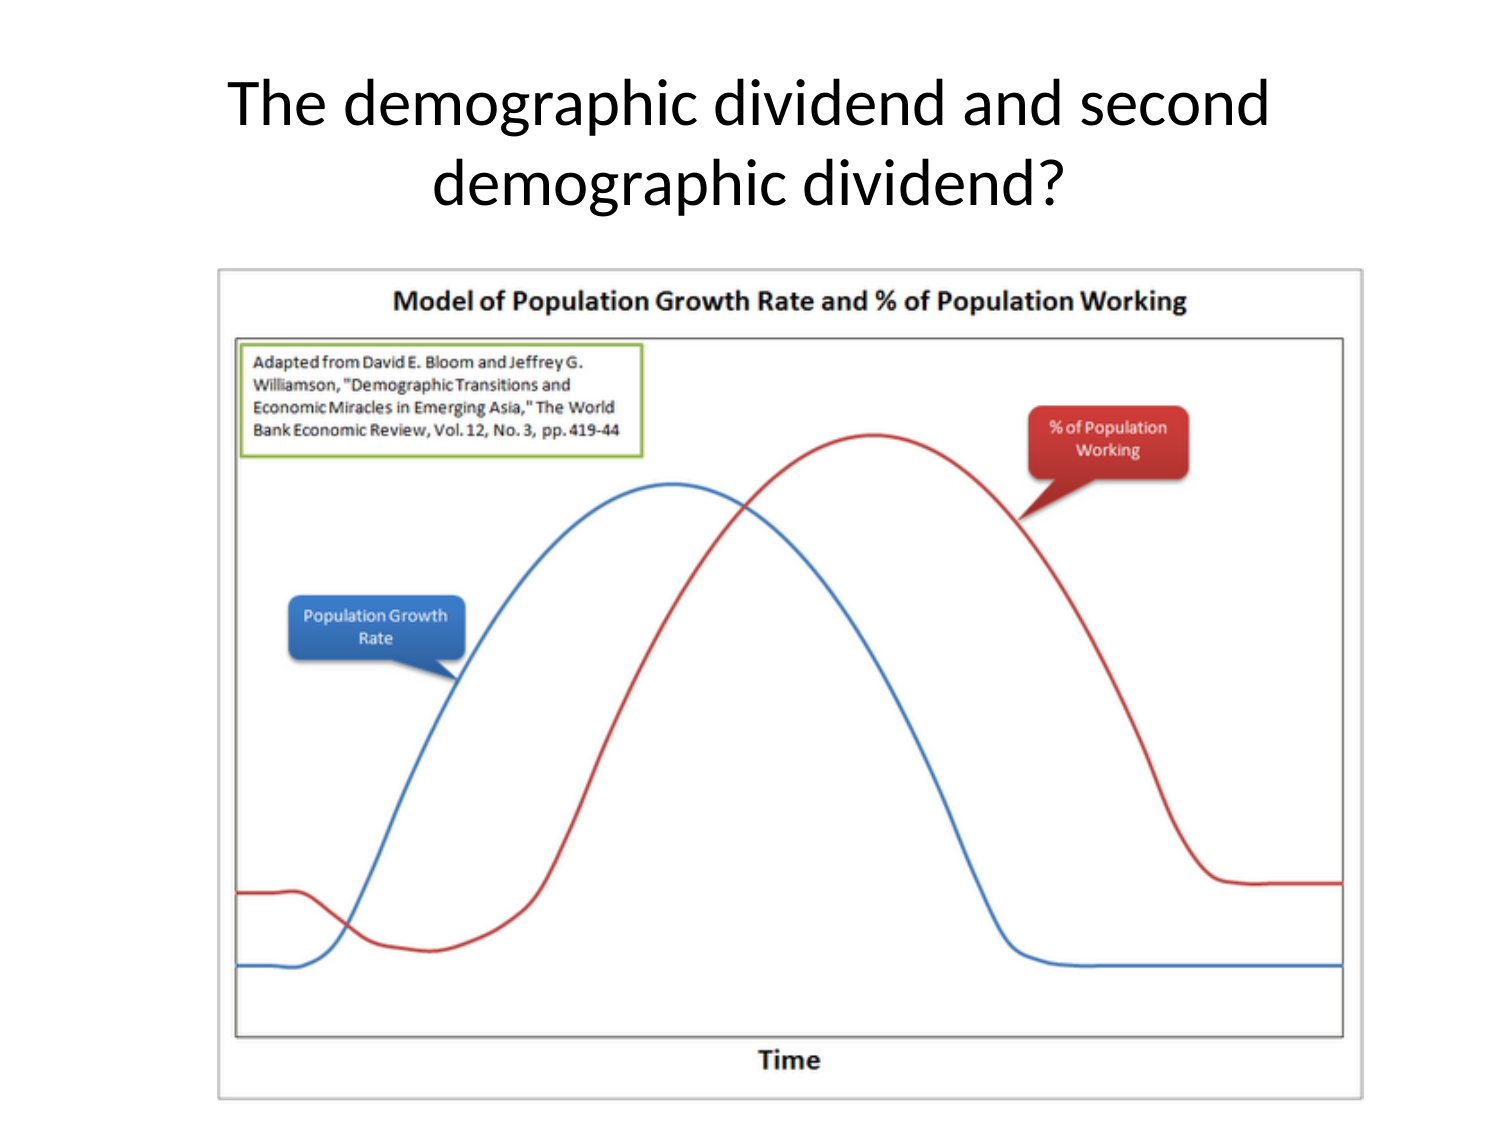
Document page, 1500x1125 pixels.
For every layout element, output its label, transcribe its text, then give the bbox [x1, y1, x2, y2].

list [217, 267, 1364, 1107]
title The demographic dividend and second demographic dividend? [75, 45, 1425, 233]
